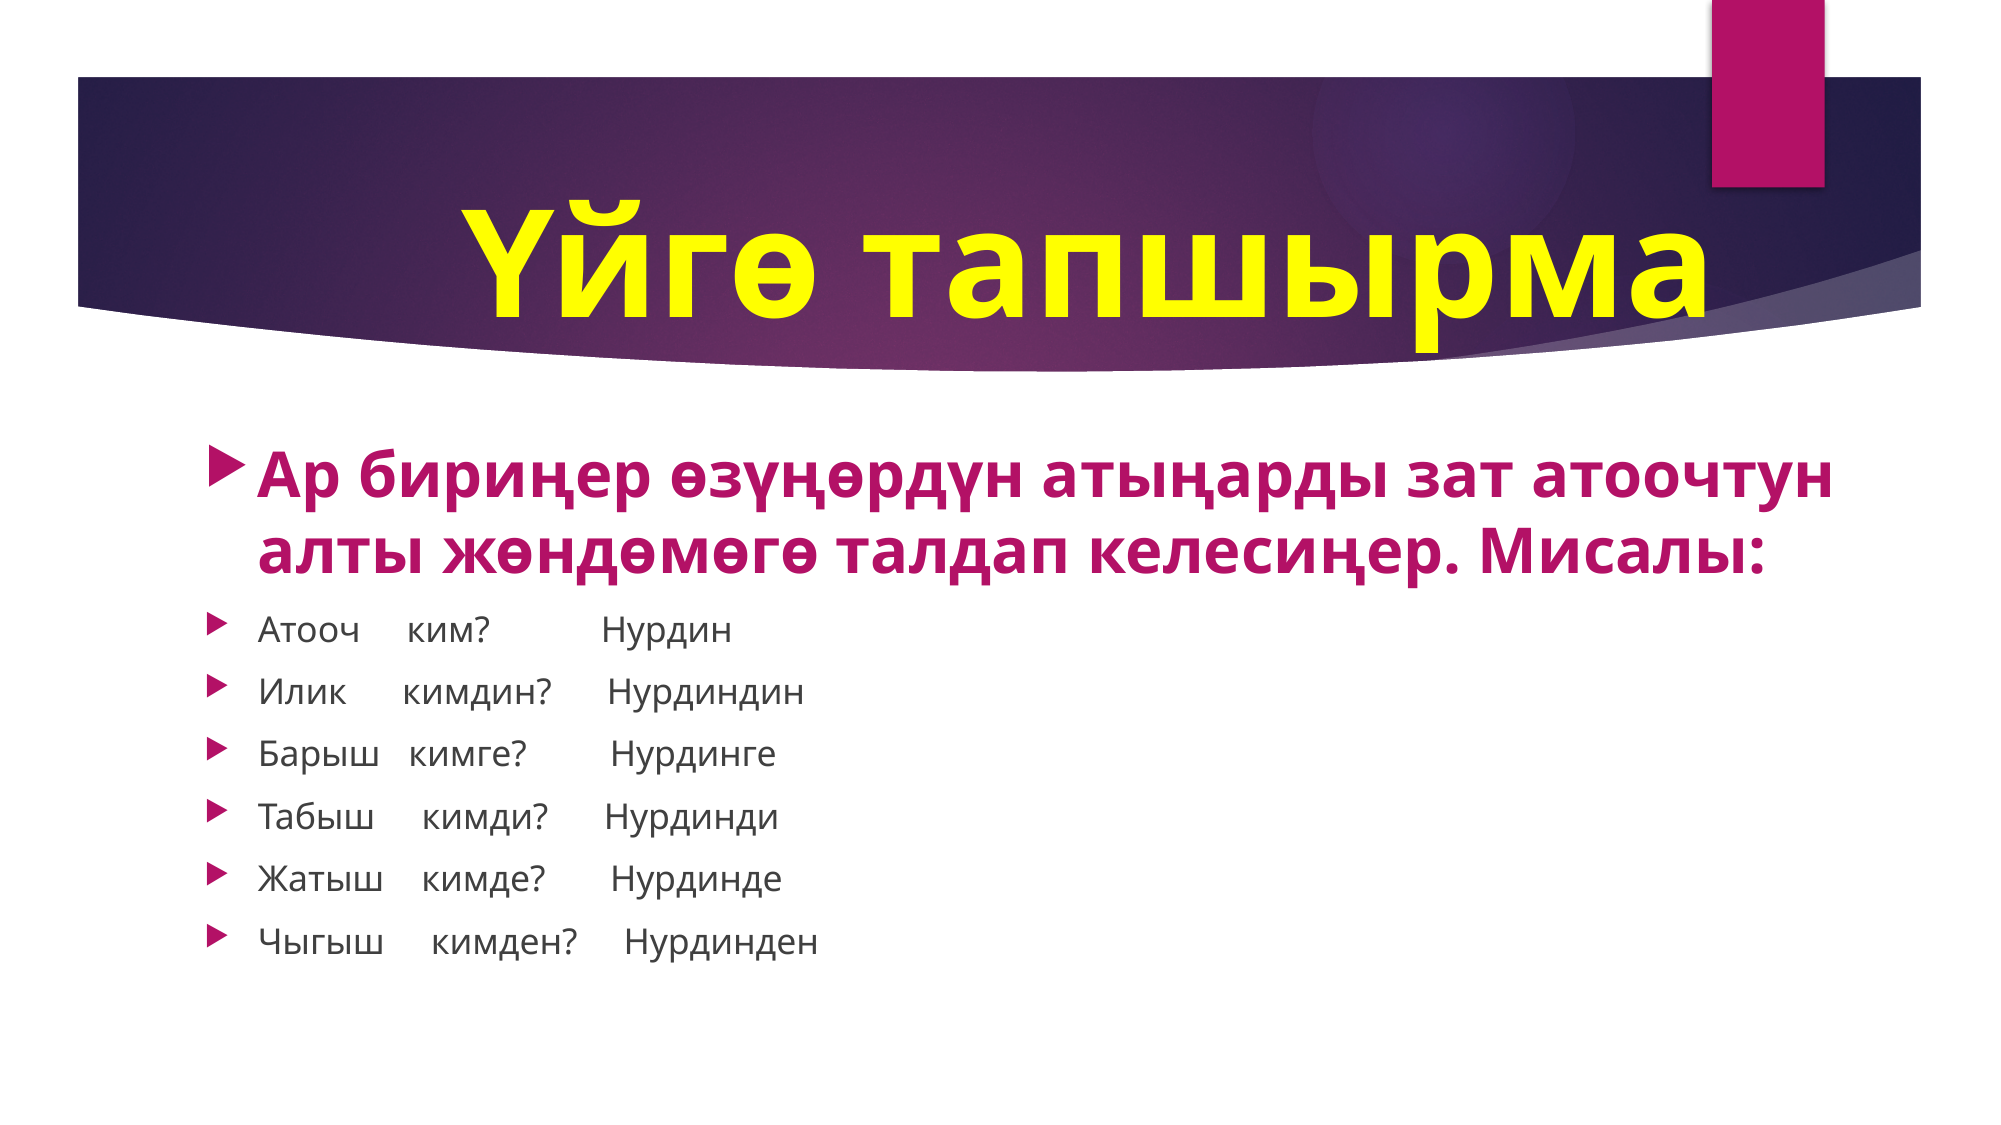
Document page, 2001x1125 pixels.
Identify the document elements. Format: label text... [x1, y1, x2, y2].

list Ар бириңер өзүңөрдүн атыңарды зат атоочтун алты жөндөмөгө талдап келесиңер. Мисалы: Атооч ким? Нурдин Илик кимдин? Нурдиндин Барыш кимге? Нурдинге Табыш кимди? Нурдинди Жатыш кимде? Нурдинде Чыгыш кимден? Нурдинден [189, 427, 1864, 988]
title Үйгө тапшырма [446, 87, 1955, 428]
